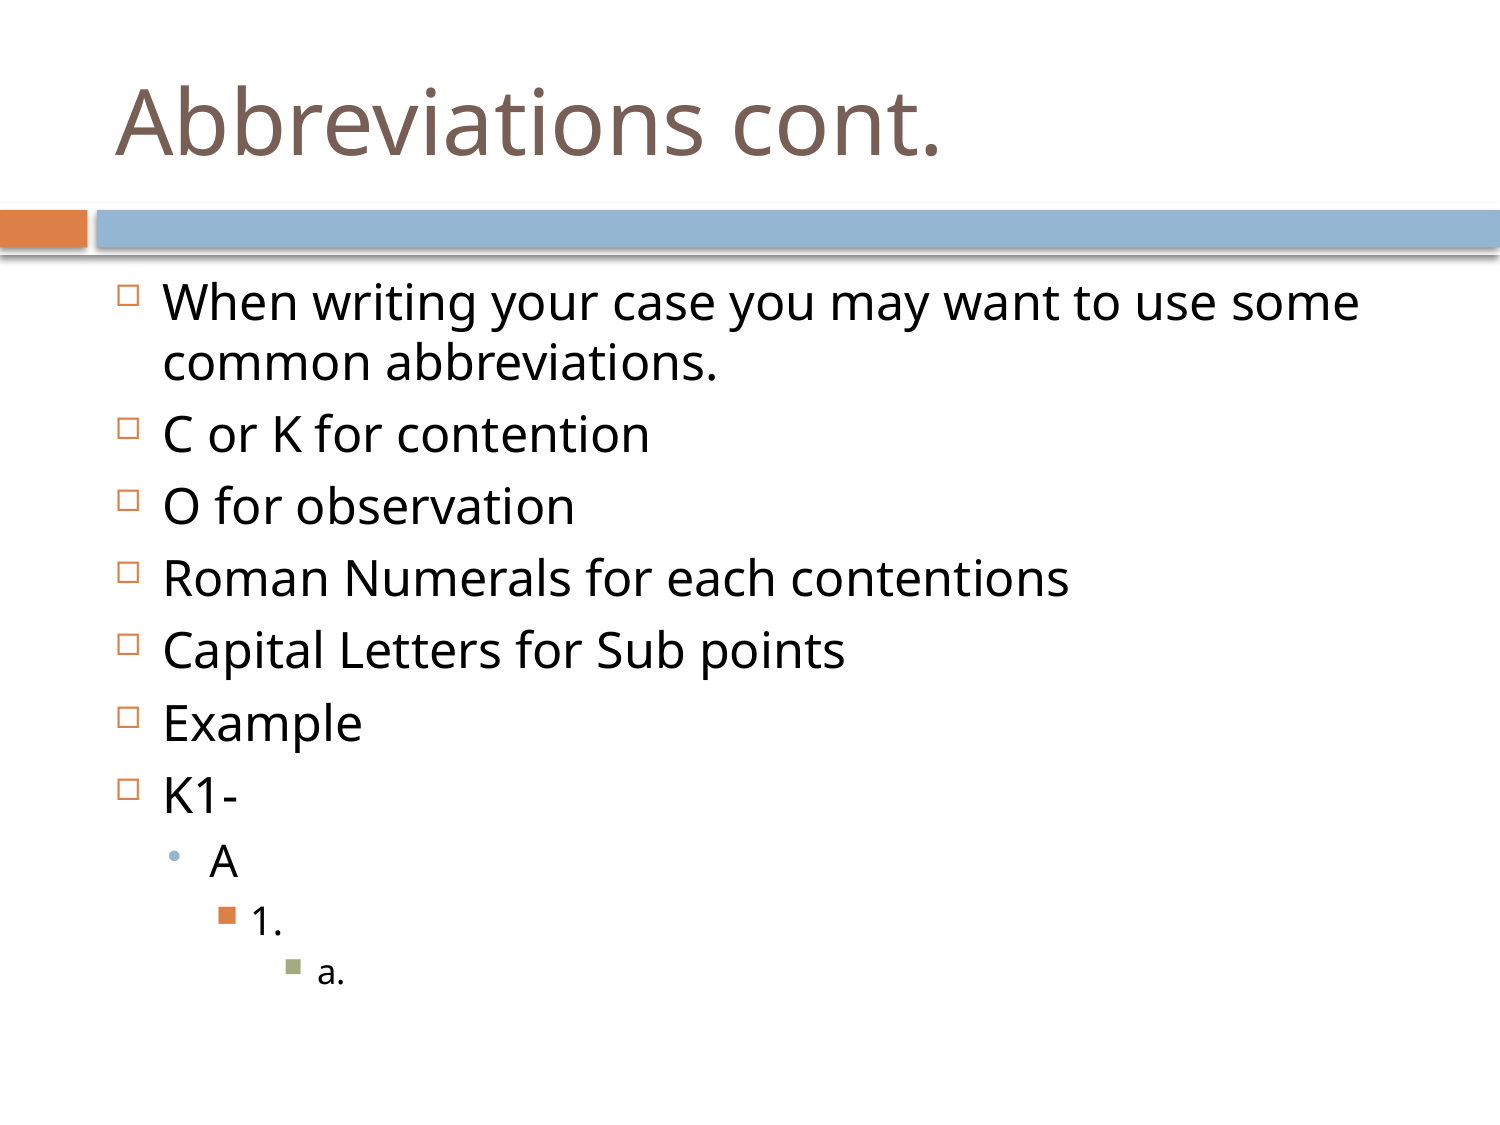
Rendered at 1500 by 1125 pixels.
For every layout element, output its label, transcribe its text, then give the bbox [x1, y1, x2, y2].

list When writing your case you may want to use some common abbreviations. C or K for contention O for observation Roman Numerals for each contentions Capital Letters for Sub points Example K1- A 1. a. [100, 262, 1438, 1000]
title Abbreviations cont. [100, 37, 1438, 200]
